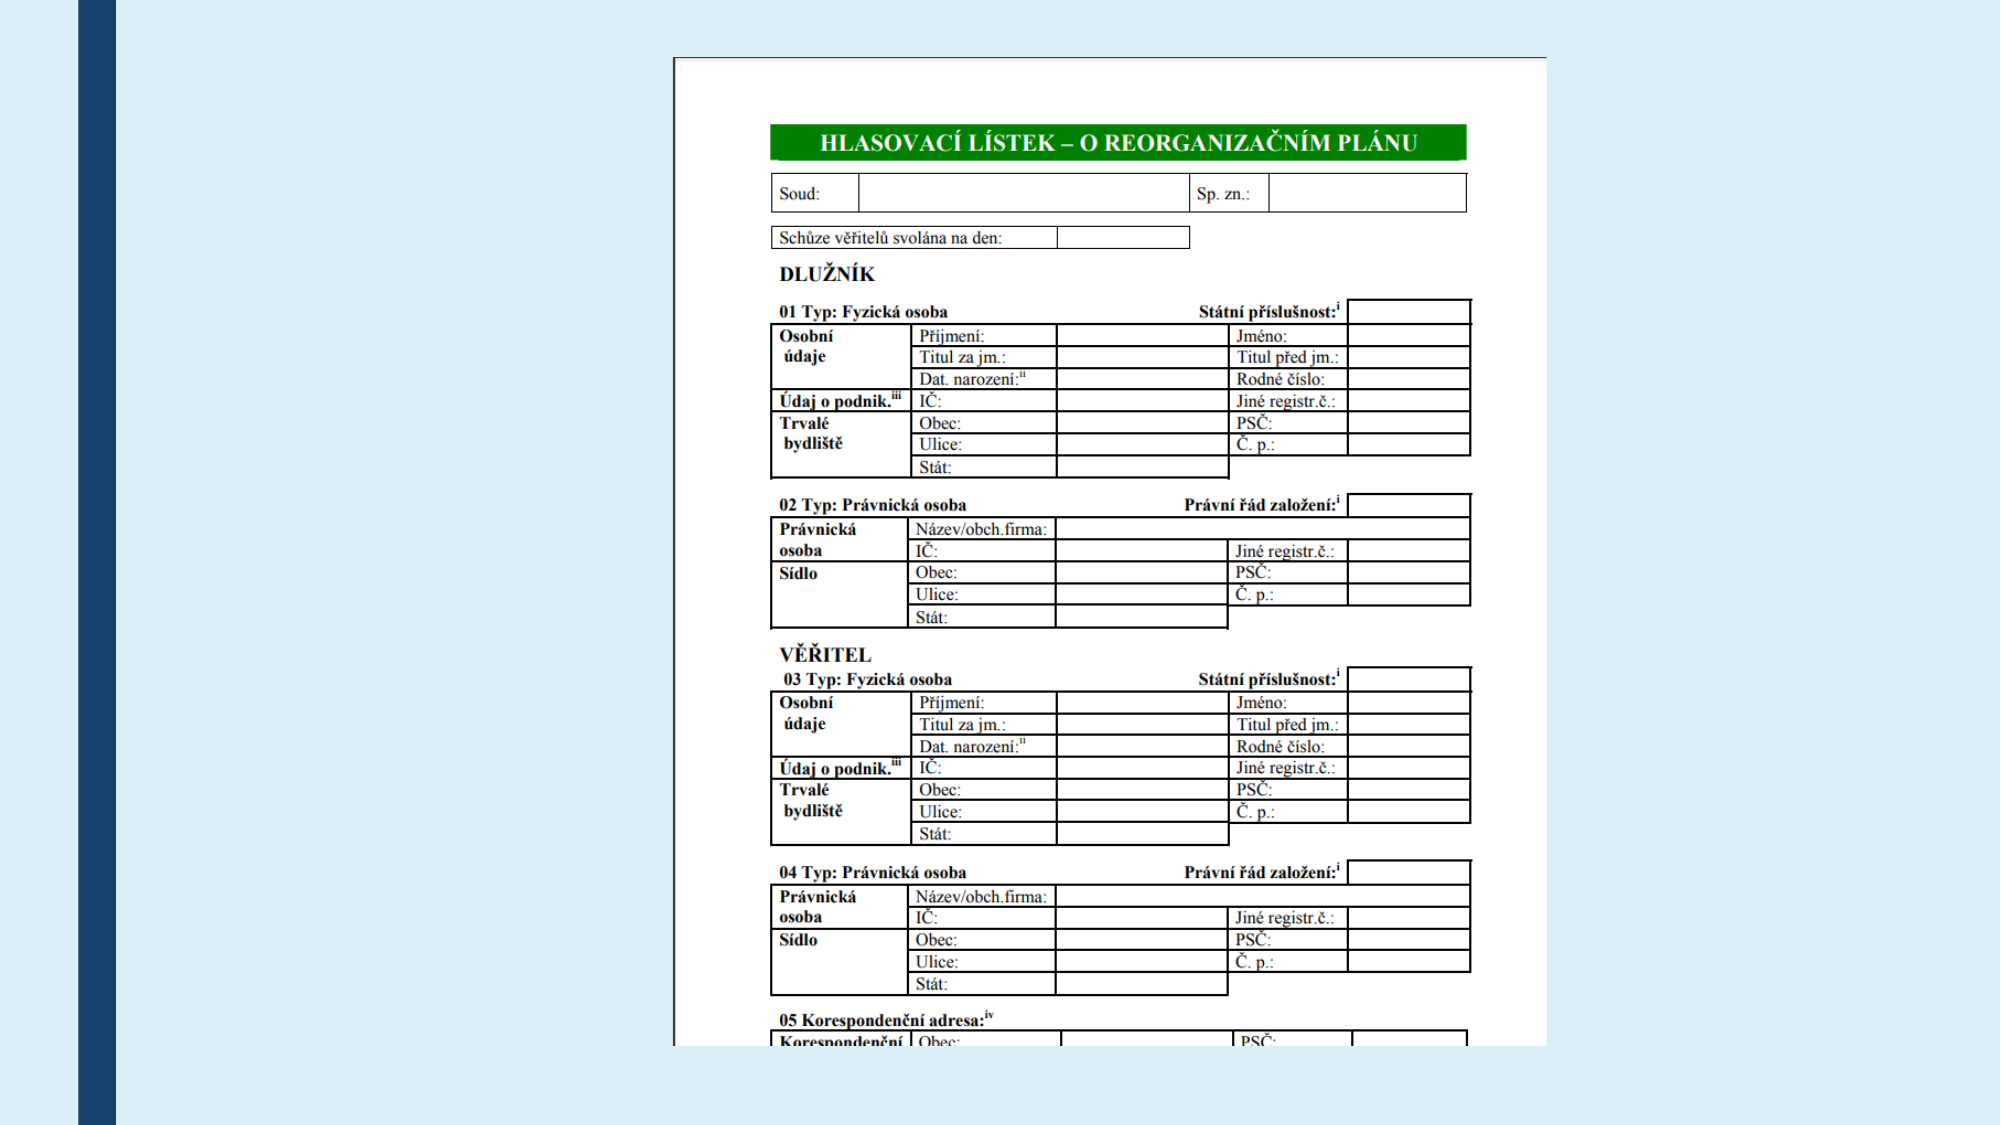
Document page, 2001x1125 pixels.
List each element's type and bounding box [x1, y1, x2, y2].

picture [672, 57, 1547, 1046]
